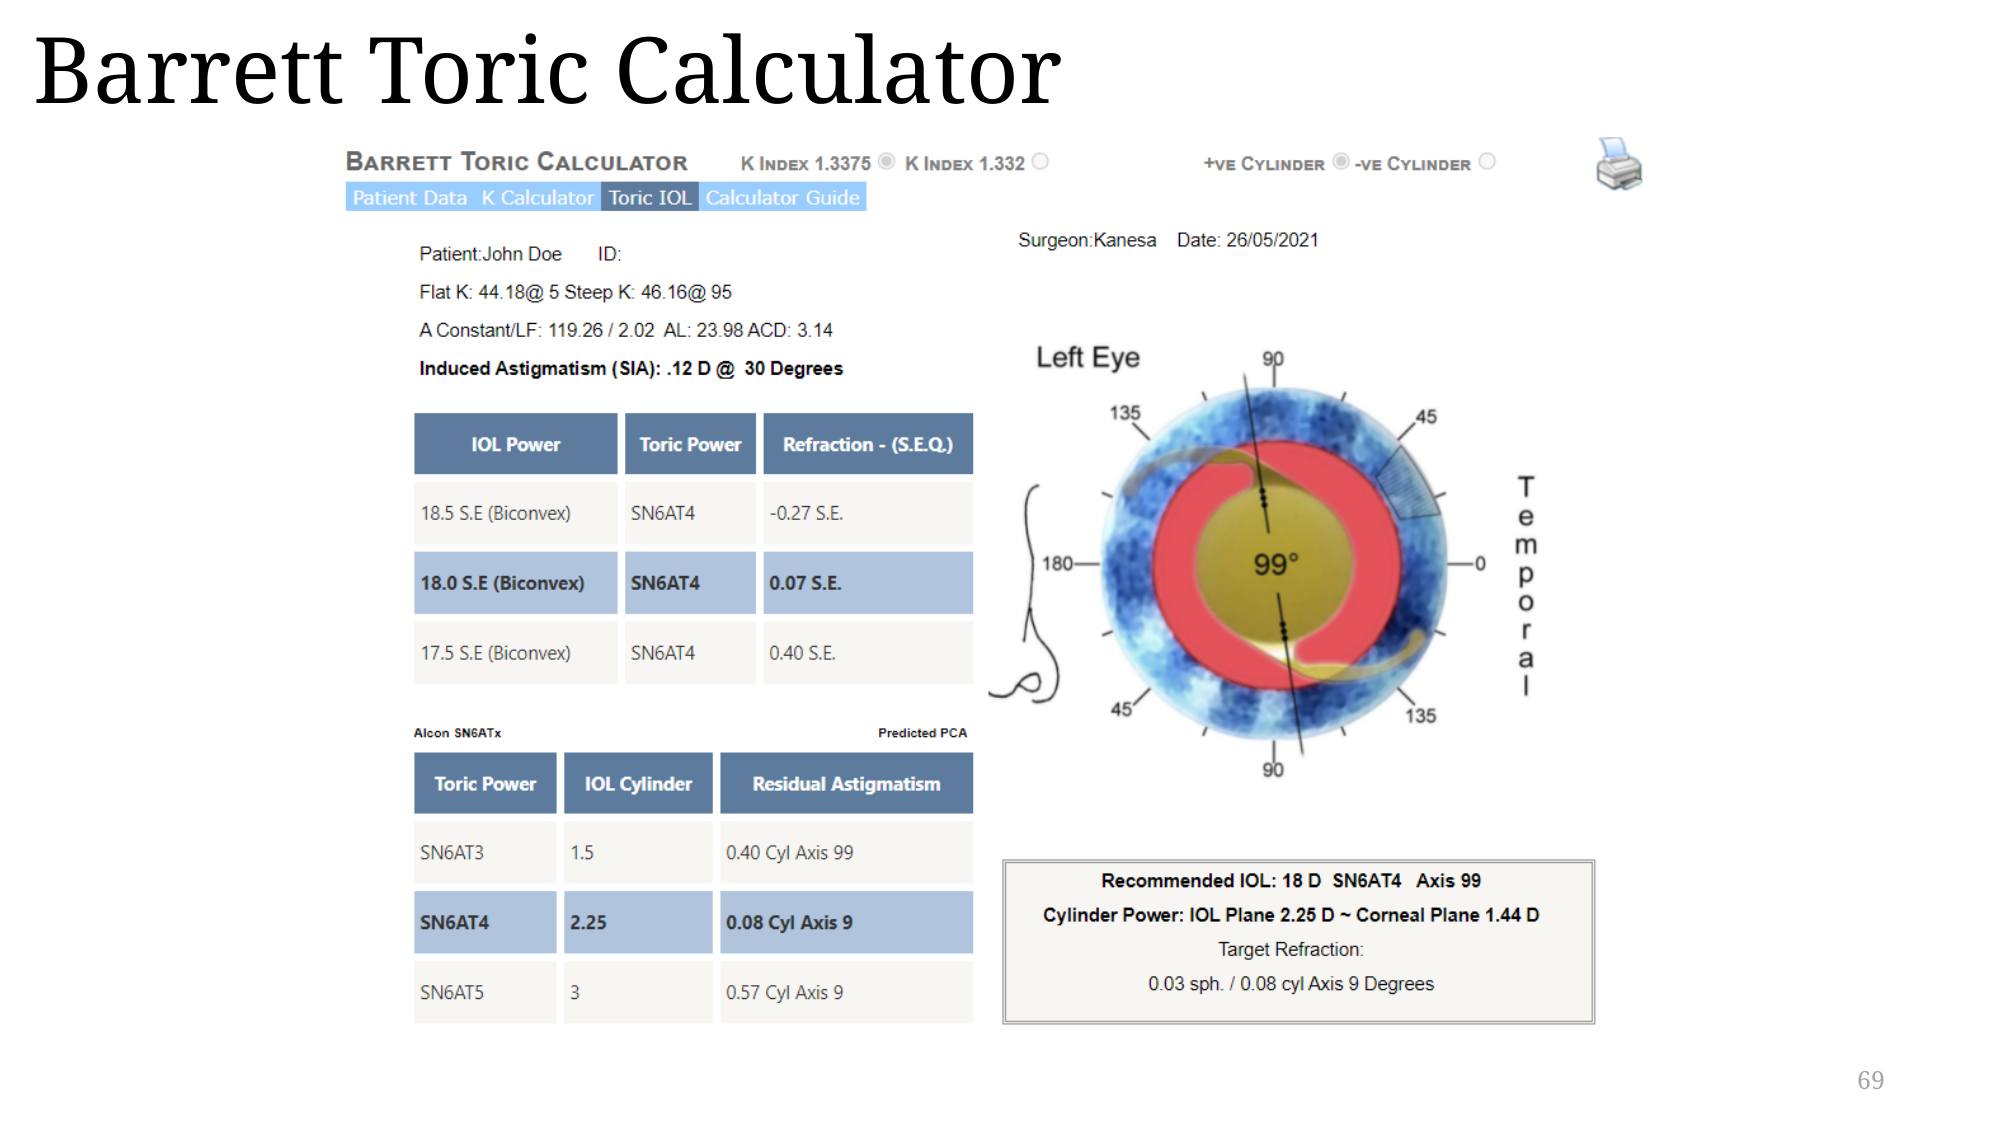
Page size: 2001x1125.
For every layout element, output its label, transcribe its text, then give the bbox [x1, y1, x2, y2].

picture [331, 117, 1673, 1074]
text_box Barrett Toric Calculator [19, 4, 1819, 193]
text_box 68 [1433, 1051, 1900, 1112]
